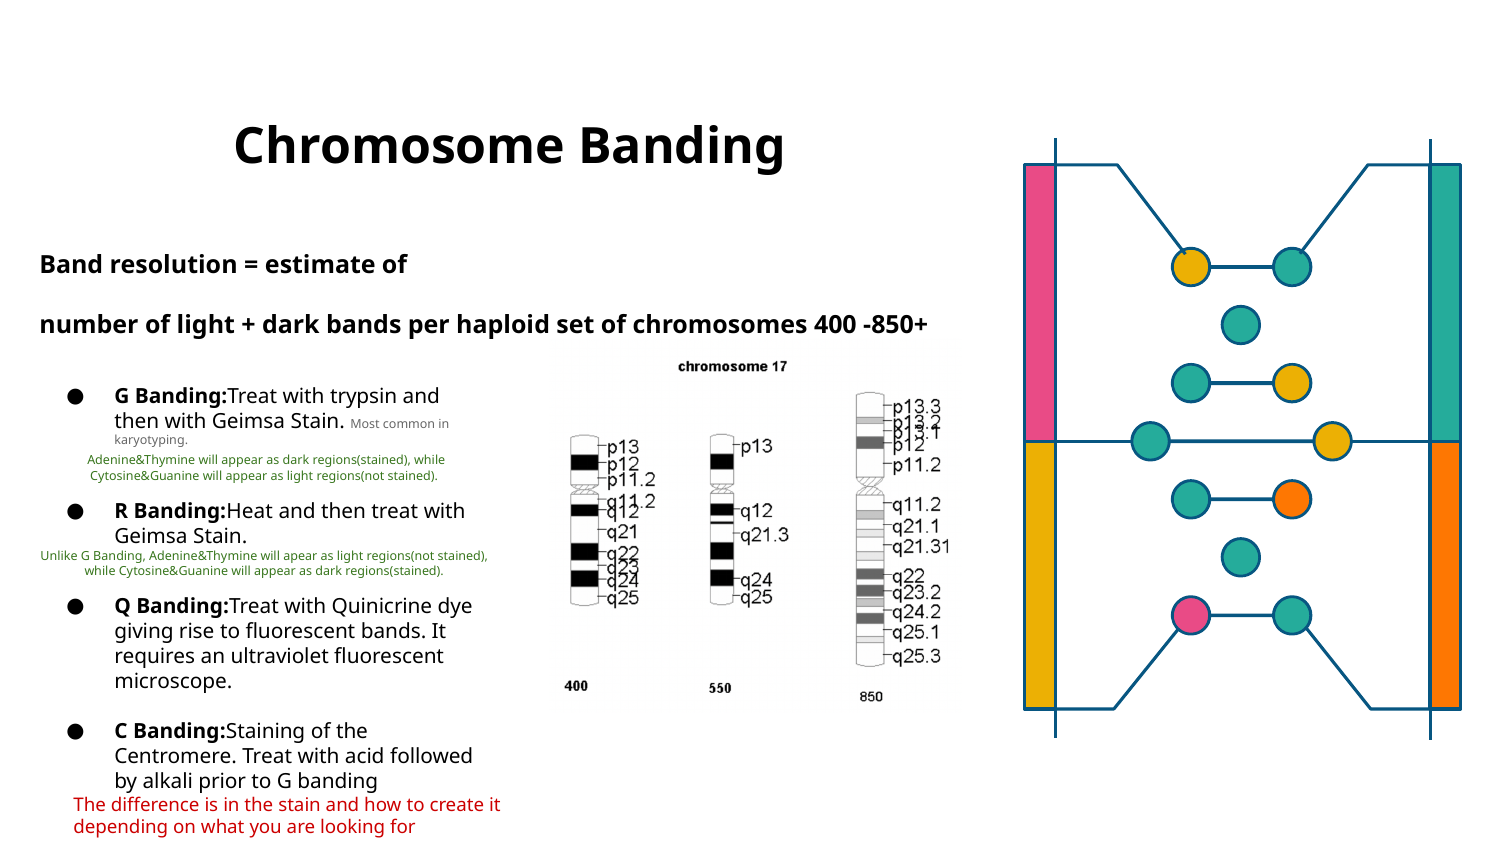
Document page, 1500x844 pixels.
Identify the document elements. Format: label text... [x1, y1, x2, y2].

text_box Chromosome Banding [210, 98, 810, 189]
text_box Band resolution = estimate of number of light + dark bands per haploid set of chromosomes 400 -850+ [24, 233, 996, 353]
text_box G Banding:Treat with trypsin and then with Geimsa Stain. Most common in karyotyping. Adenine&Thymine will appear as dark regions(stained), while Cytosine&Guanine will appear as light regions(not stained). R Banding:Heat and then treat with Geimsa Stain. Unlike G Banding, Adenine&Thymine will apear as light regions(not stained), while Cytosine&Guanine will appear as dark regions(stained). Q Banding:Treat with Quinicrine dye giving rise to fluorescent bands. It requires an ultraviolet fluorescent microscope. C Banding:Staining of the Centromere. Treat with acid followed by alkali prior to G banding [24, 367, 504, 808]
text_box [1024, 137, 1461, 740]
text_box The difference is in the stain and how to create it depending on what you are looking for [58, 777, 523, 844]
picture [549, 338, 962, 713]
